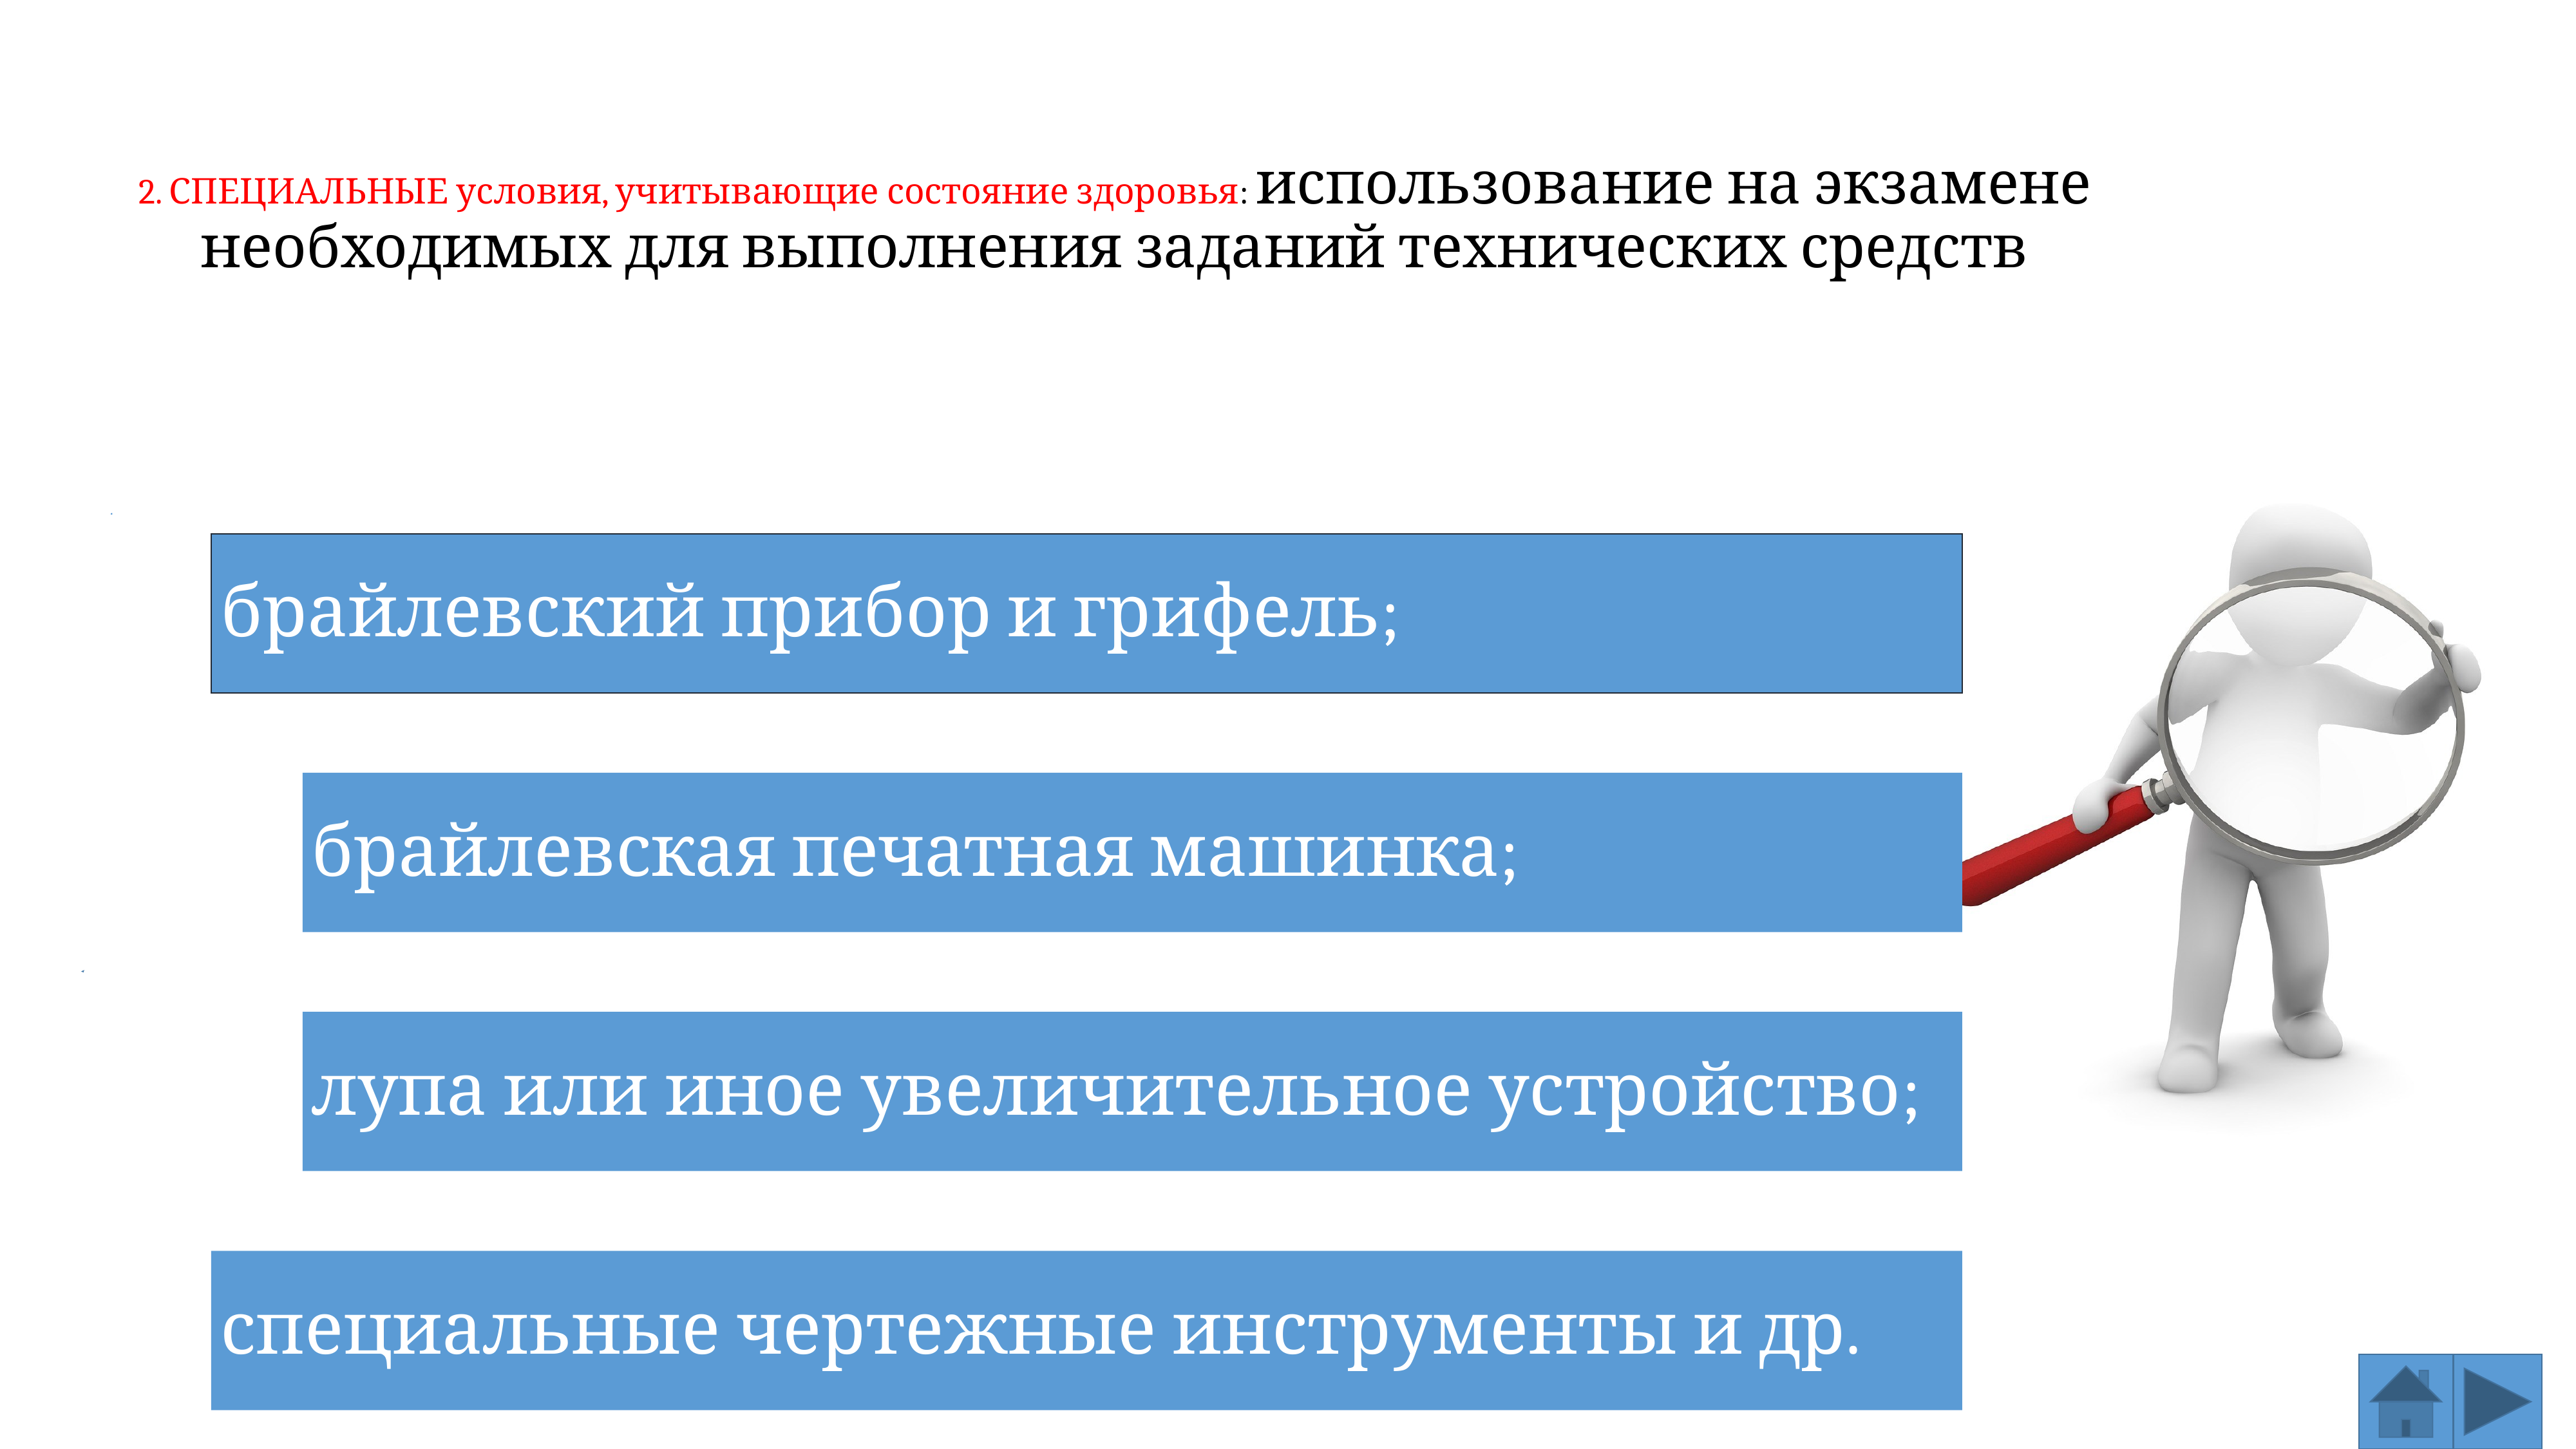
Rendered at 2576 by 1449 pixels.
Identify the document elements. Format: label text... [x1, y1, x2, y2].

text_box [2453, 1354, 2543, 1449]
title 2. СПЕЦИАЛЬНЫЕ условия, учитывающие состояние здоровья: использование на экзамене необходимых для выполнения заданий технических средств [117, 124, 2114, 381]
text_box [2358, 1354, 2453, 1449]
picture [1962, 457, 2576, 1173]
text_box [79, 384, 1962, 1421]
